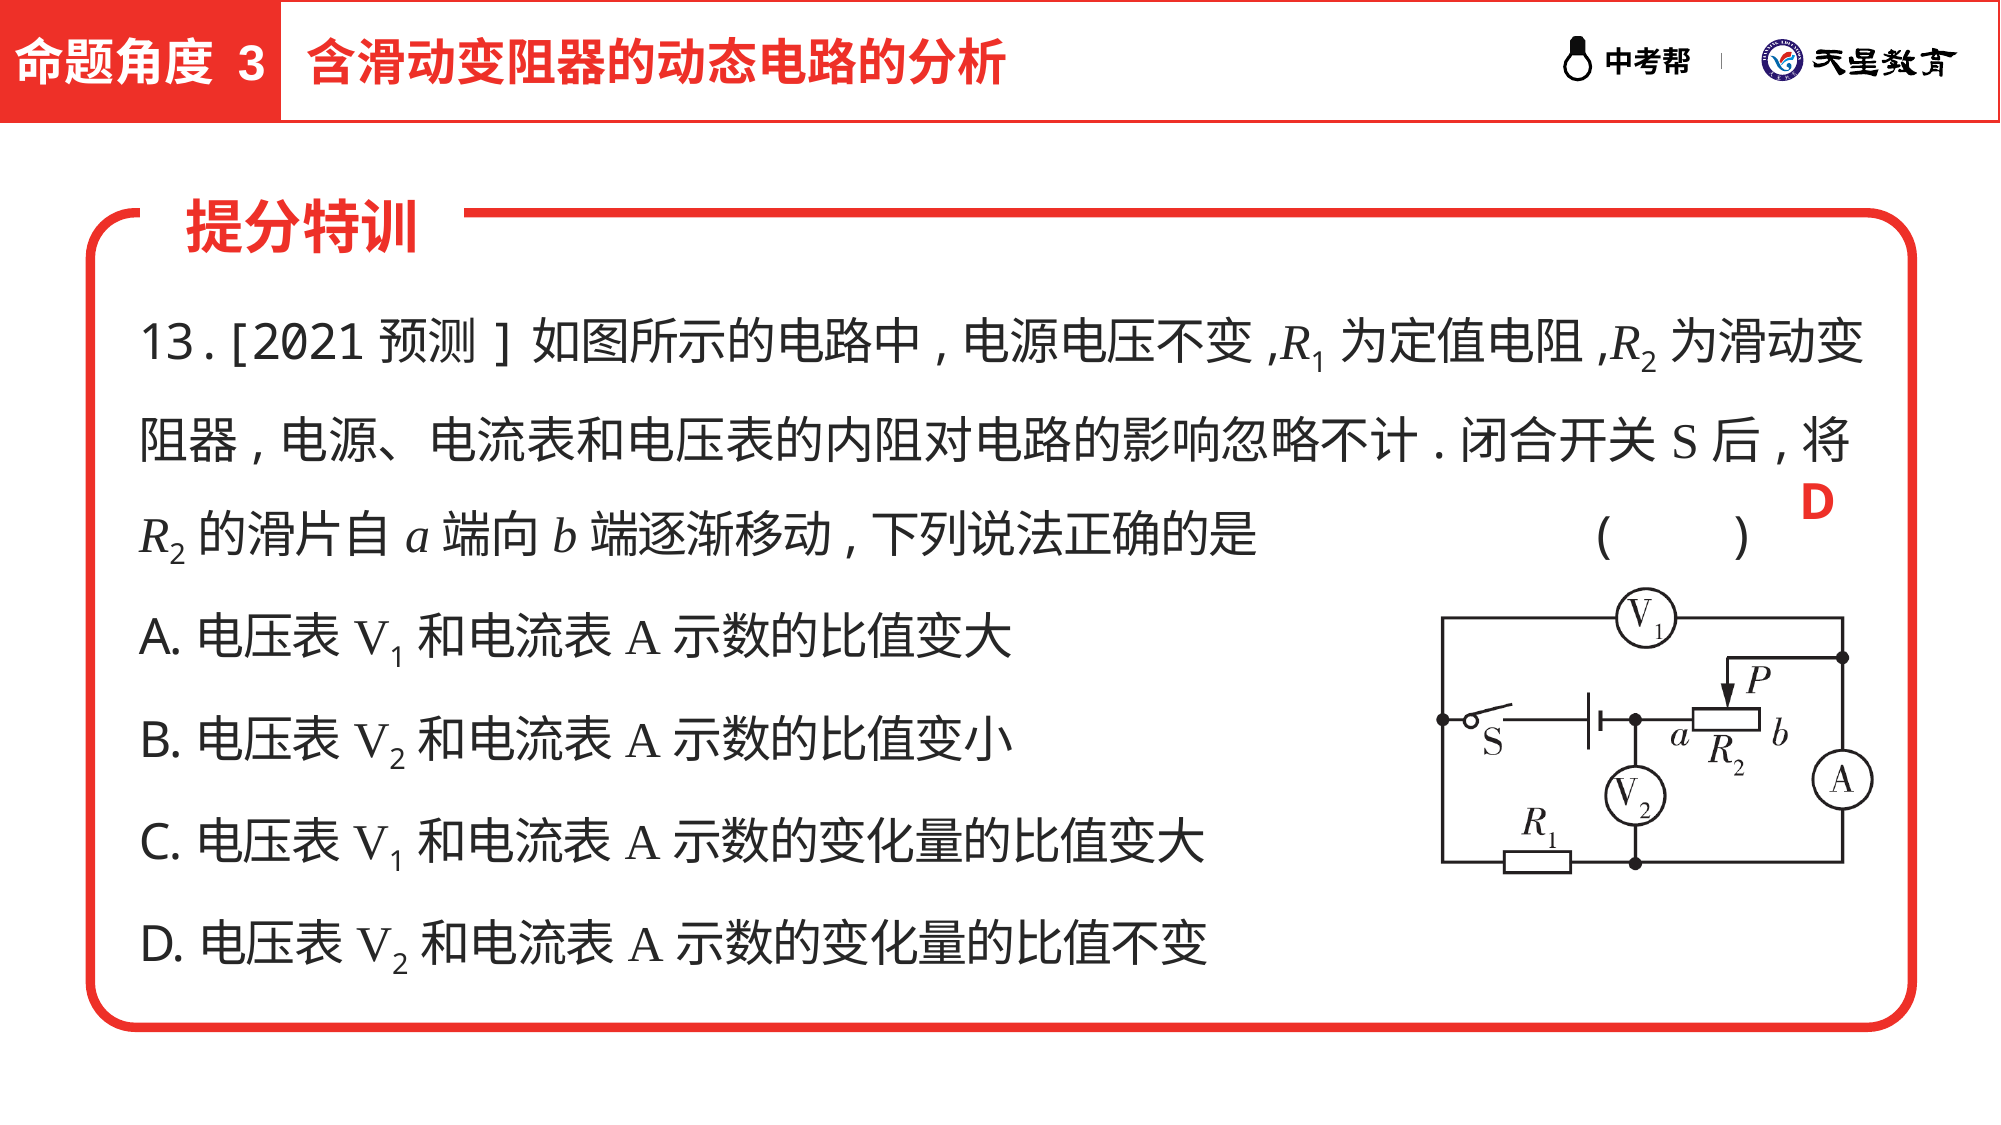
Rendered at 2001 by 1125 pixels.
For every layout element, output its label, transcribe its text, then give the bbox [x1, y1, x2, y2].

text_box 13.[2021预测]如图所示的电路中,电源电压不变,R1为定值电阻,R2为滑动变阻器,电源、电流表和电压表的内阻对电路的影响忽略不计.闭合开关S后,将R2的滑片自a端向b端逐渐移动,下列说法正确的是 ( ) A.电压表V1和电流表A示数的比值变大 B.电压表V2和电流表A示数的比值变小 C.电压表V1和电流表A示数的变化量的比值变大 D.电压表V2和电流表A示数的变化量的比值不变 [124, 268, 1879, 988]
text_box D [1784, 462, 1851, 538]
text_box 含滑动变阻器的动态电路的分析 [276, 0, 2000, 123]
text_box 提分特训 [140, 148, 464, 268]
picture [1430, 580, 1879, 880]
text_box 命题角度 3 [1, 0, 280, 122]
text_box [89, 211, 1914, 1029]
